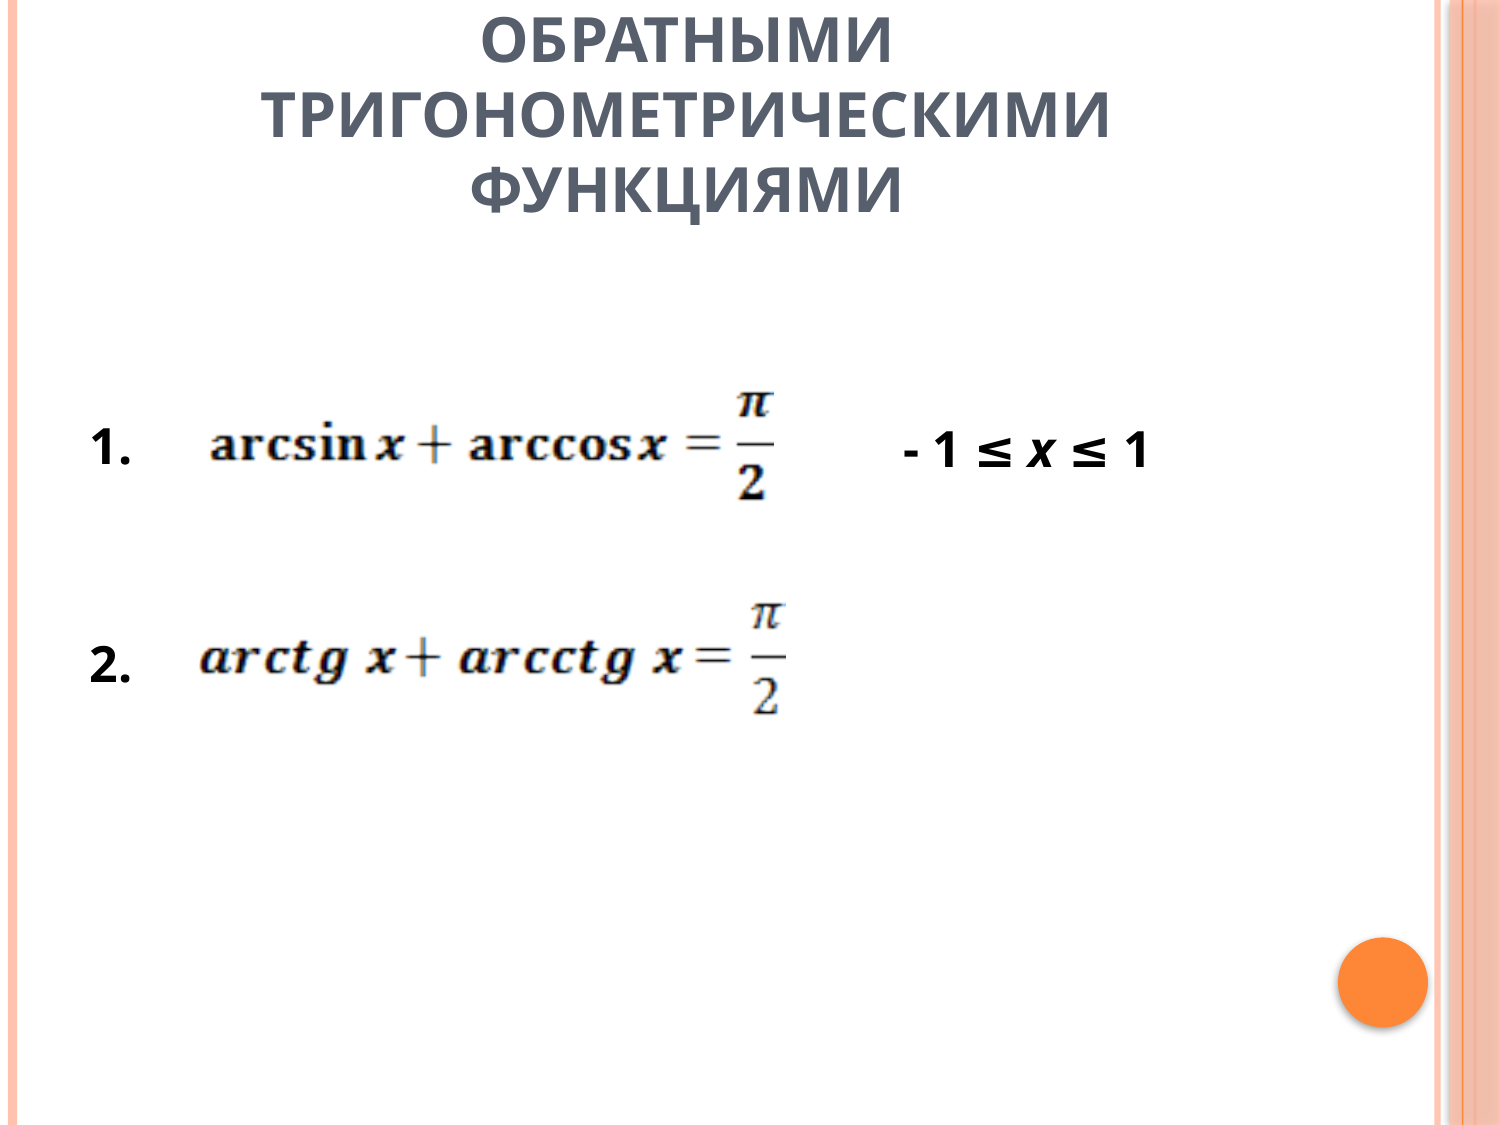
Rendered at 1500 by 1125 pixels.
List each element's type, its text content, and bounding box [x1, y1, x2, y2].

picture [198, 597, 786, 728]
title Соотношения между обратными тригонометрическими функциями [75, 45, 1300, 233]
text_box - 1 ≤ x ≤ 1 [878, 410, 1174, 485]
picture [210, 386, 774, 517]
list 1. 2. [75, 262, 1300, 1062]
